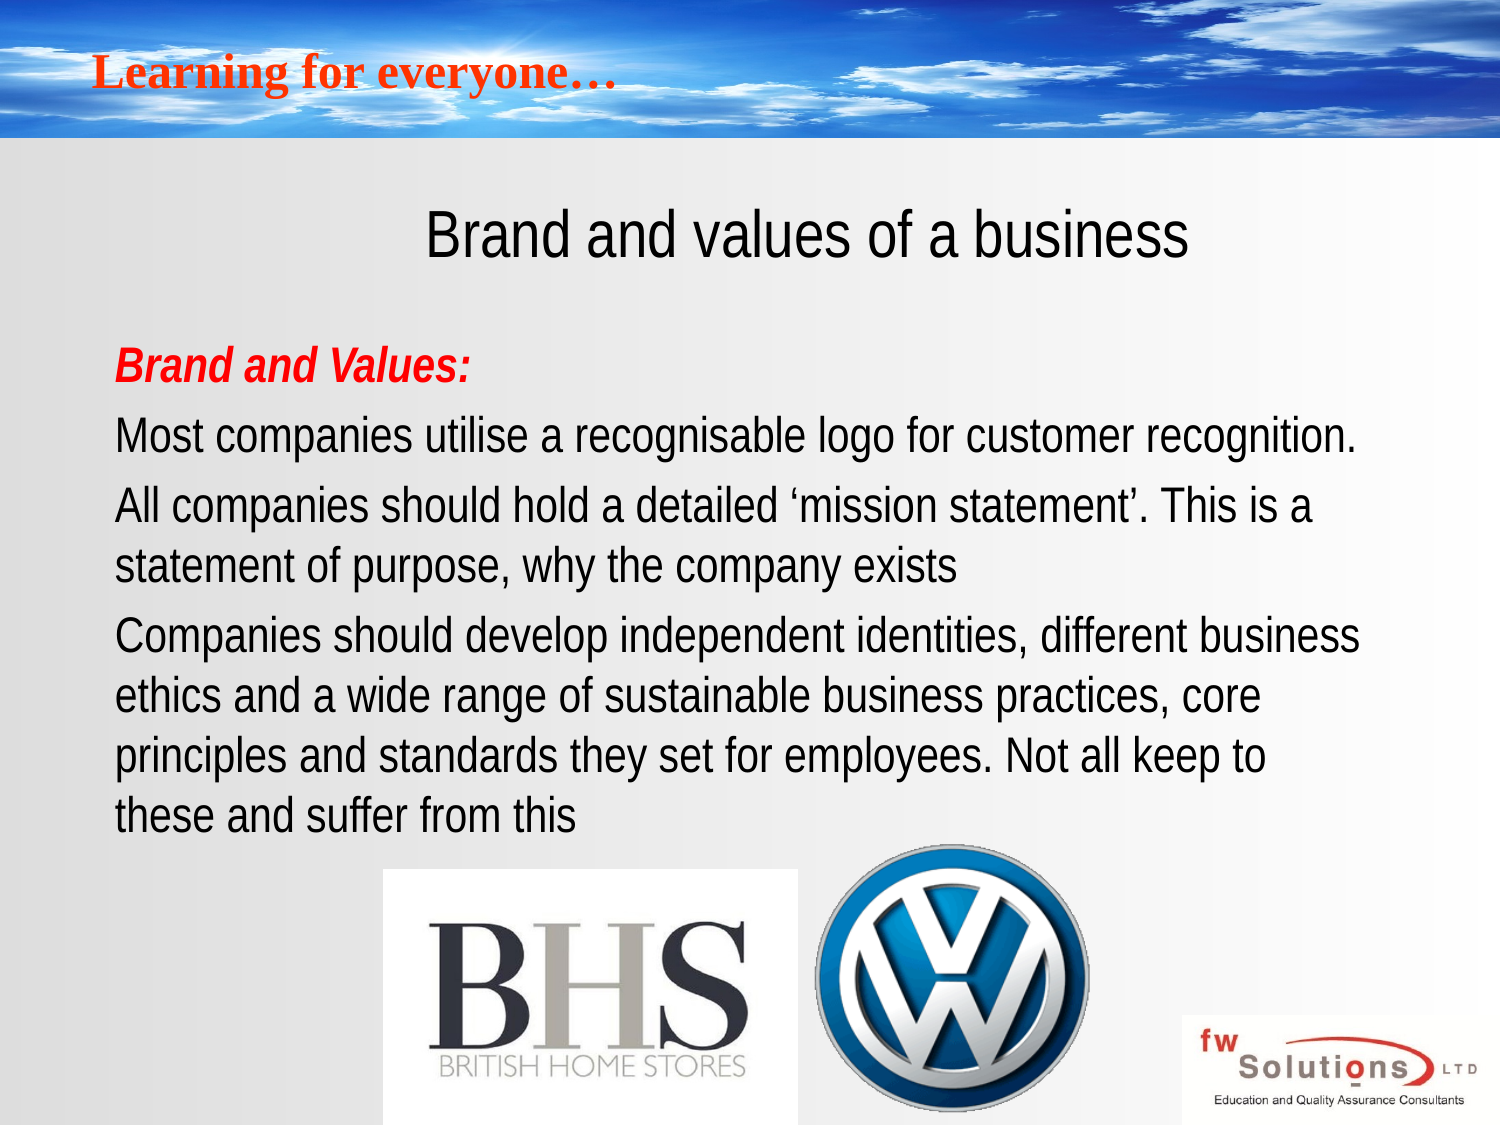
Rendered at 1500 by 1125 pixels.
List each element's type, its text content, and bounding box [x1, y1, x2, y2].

picture [0, 0, 1500, 138]
picture [1182, 1015, 1500, 1125]
list Brand and Values: Most companies utilise a recognisable logo for customer recognition. All companies should hold a detailed ‘mission statement’. This is a statement of purpose, why the company exists Companies should develop independent identities, different business ethics and a wide range of sustainable business practices, core principles and standards they set for employees. Not all keep to these and suffer from this [99, 324, 1388, 1000]
picture [808, 834, 1100, 1125]
picture [383, 869, 798, 1125]
title Brand and values of a business [171, 172, 1447, 290]
